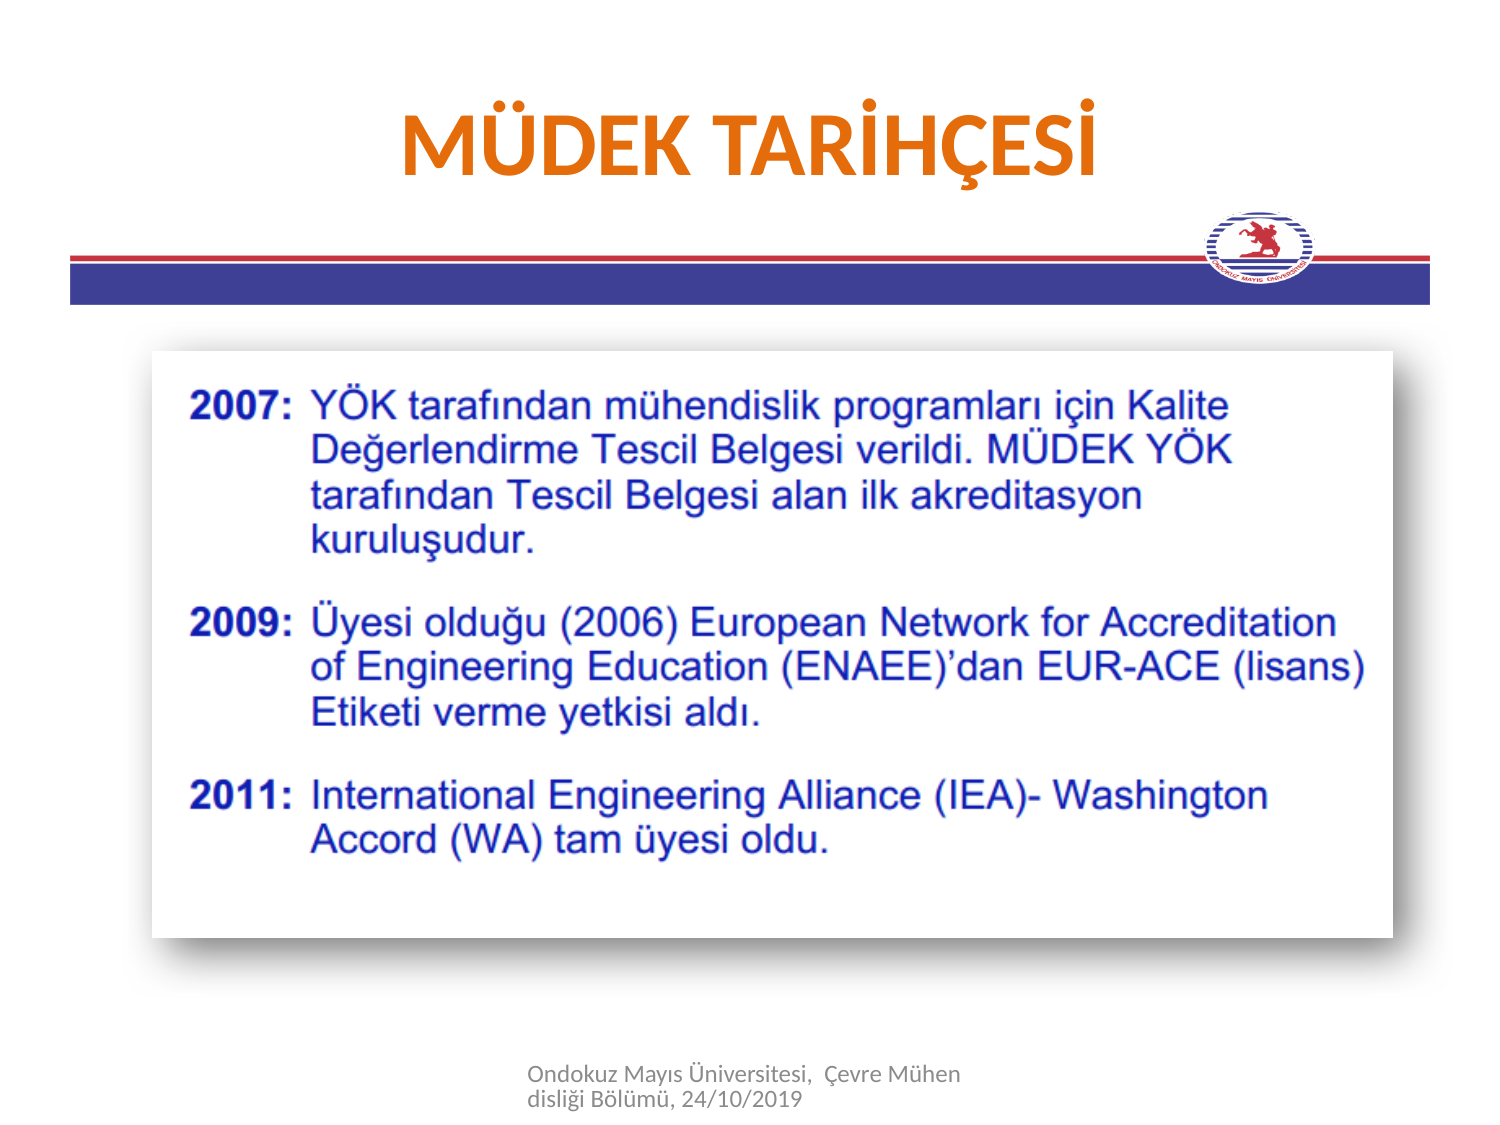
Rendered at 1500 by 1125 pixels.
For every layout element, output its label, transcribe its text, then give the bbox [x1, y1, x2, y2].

footer Ondokuz Mayıs Üniversitesi, Çevre Mühendisliği Bölümü, 24/10/2019 [512, 1042, 988, 1103]
picture [70, 210, 1430, 305]
title MÜDEK TARİHÇESİ [75, 45, 1425, 209]
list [152, 351, 1393, 938]
